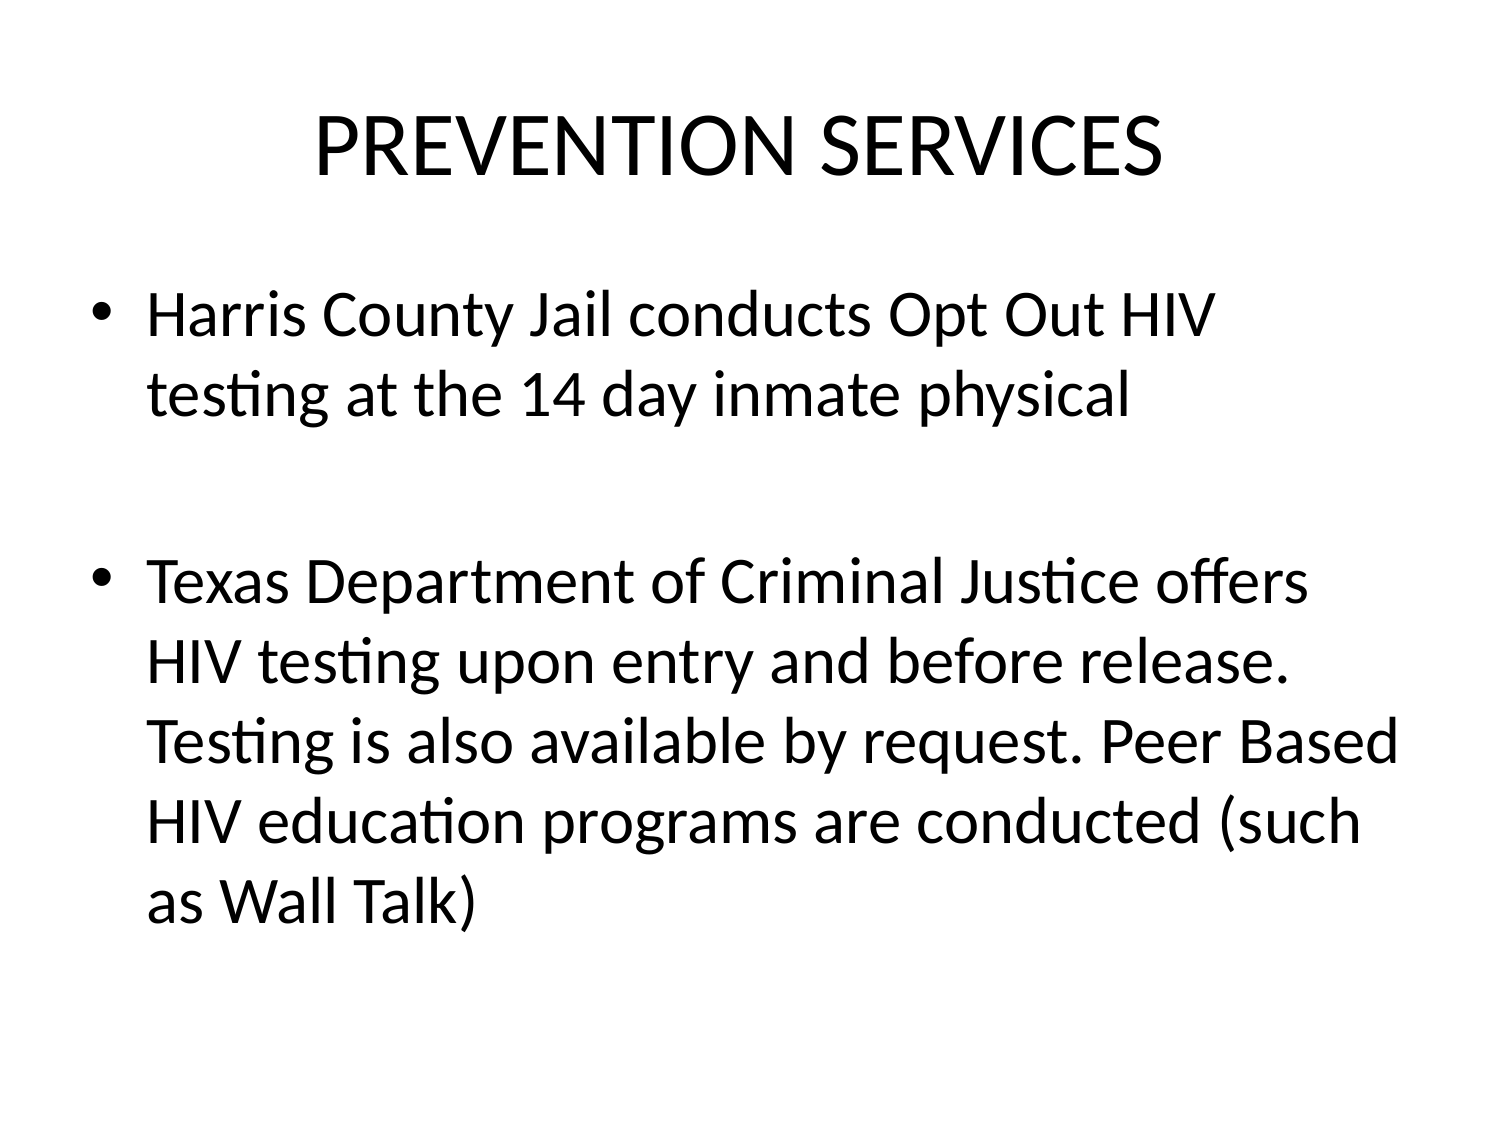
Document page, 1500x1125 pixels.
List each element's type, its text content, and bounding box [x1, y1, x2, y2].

title Prevention Services [75, 45, 1425, 233]
list Harris County Jail conducts Opt Out HIV testing at the 14 day inmate physical Texas Department of Criminal Justice offers HIV testing upon entry and before release. Testing is also available by request. Peer Based HIV education programs are conducted (such as Wall Talk) [75, 262, 1425, 1005]
